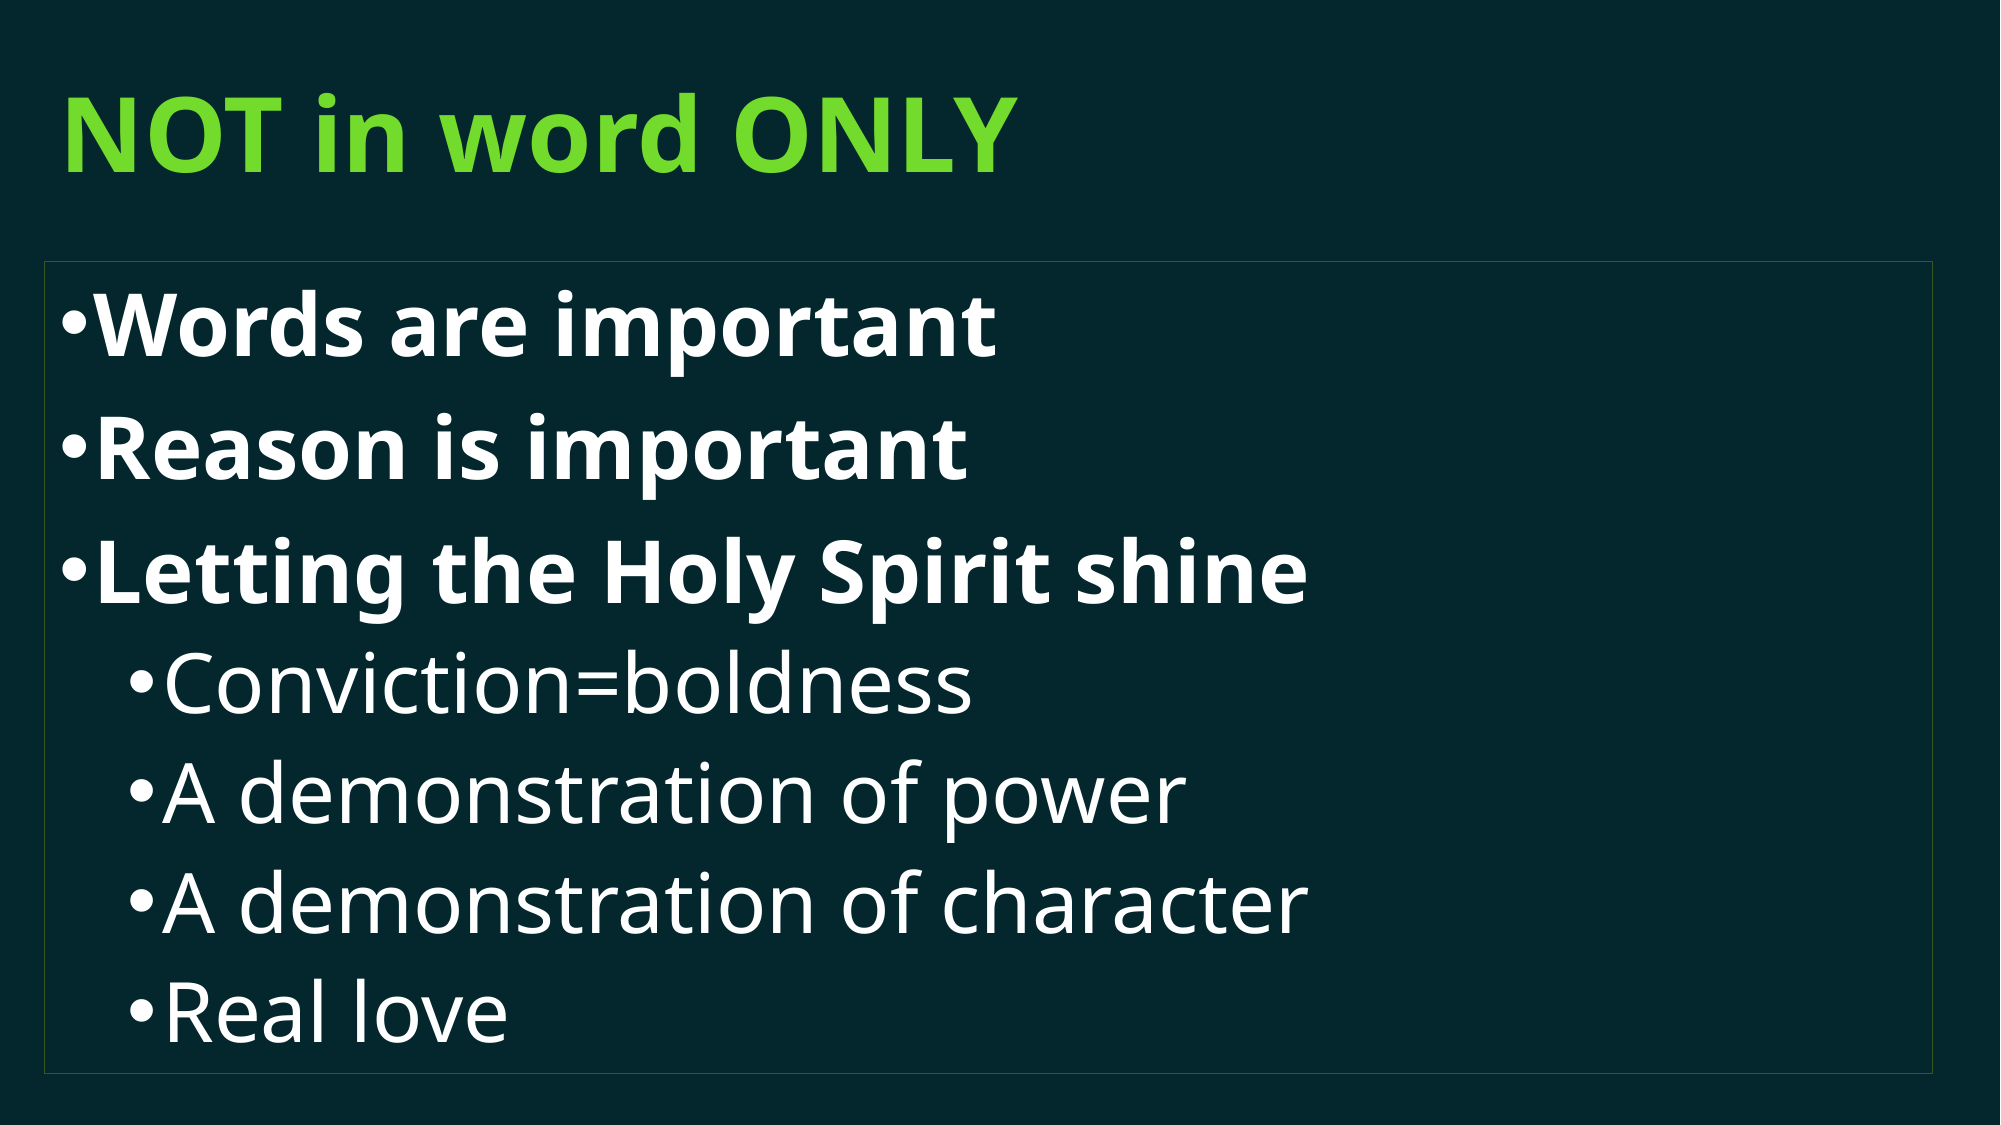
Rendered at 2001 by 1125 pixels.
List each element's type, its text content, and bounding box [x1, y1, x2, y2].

title NOT in word ONLY [44, 22, 1933, 240]
list Words are important Reason is important Letting the Holy Spirit shine Conviction=boldness A demonstration of power A demonstration of character Real love [44, 261, 1933, 1074]
